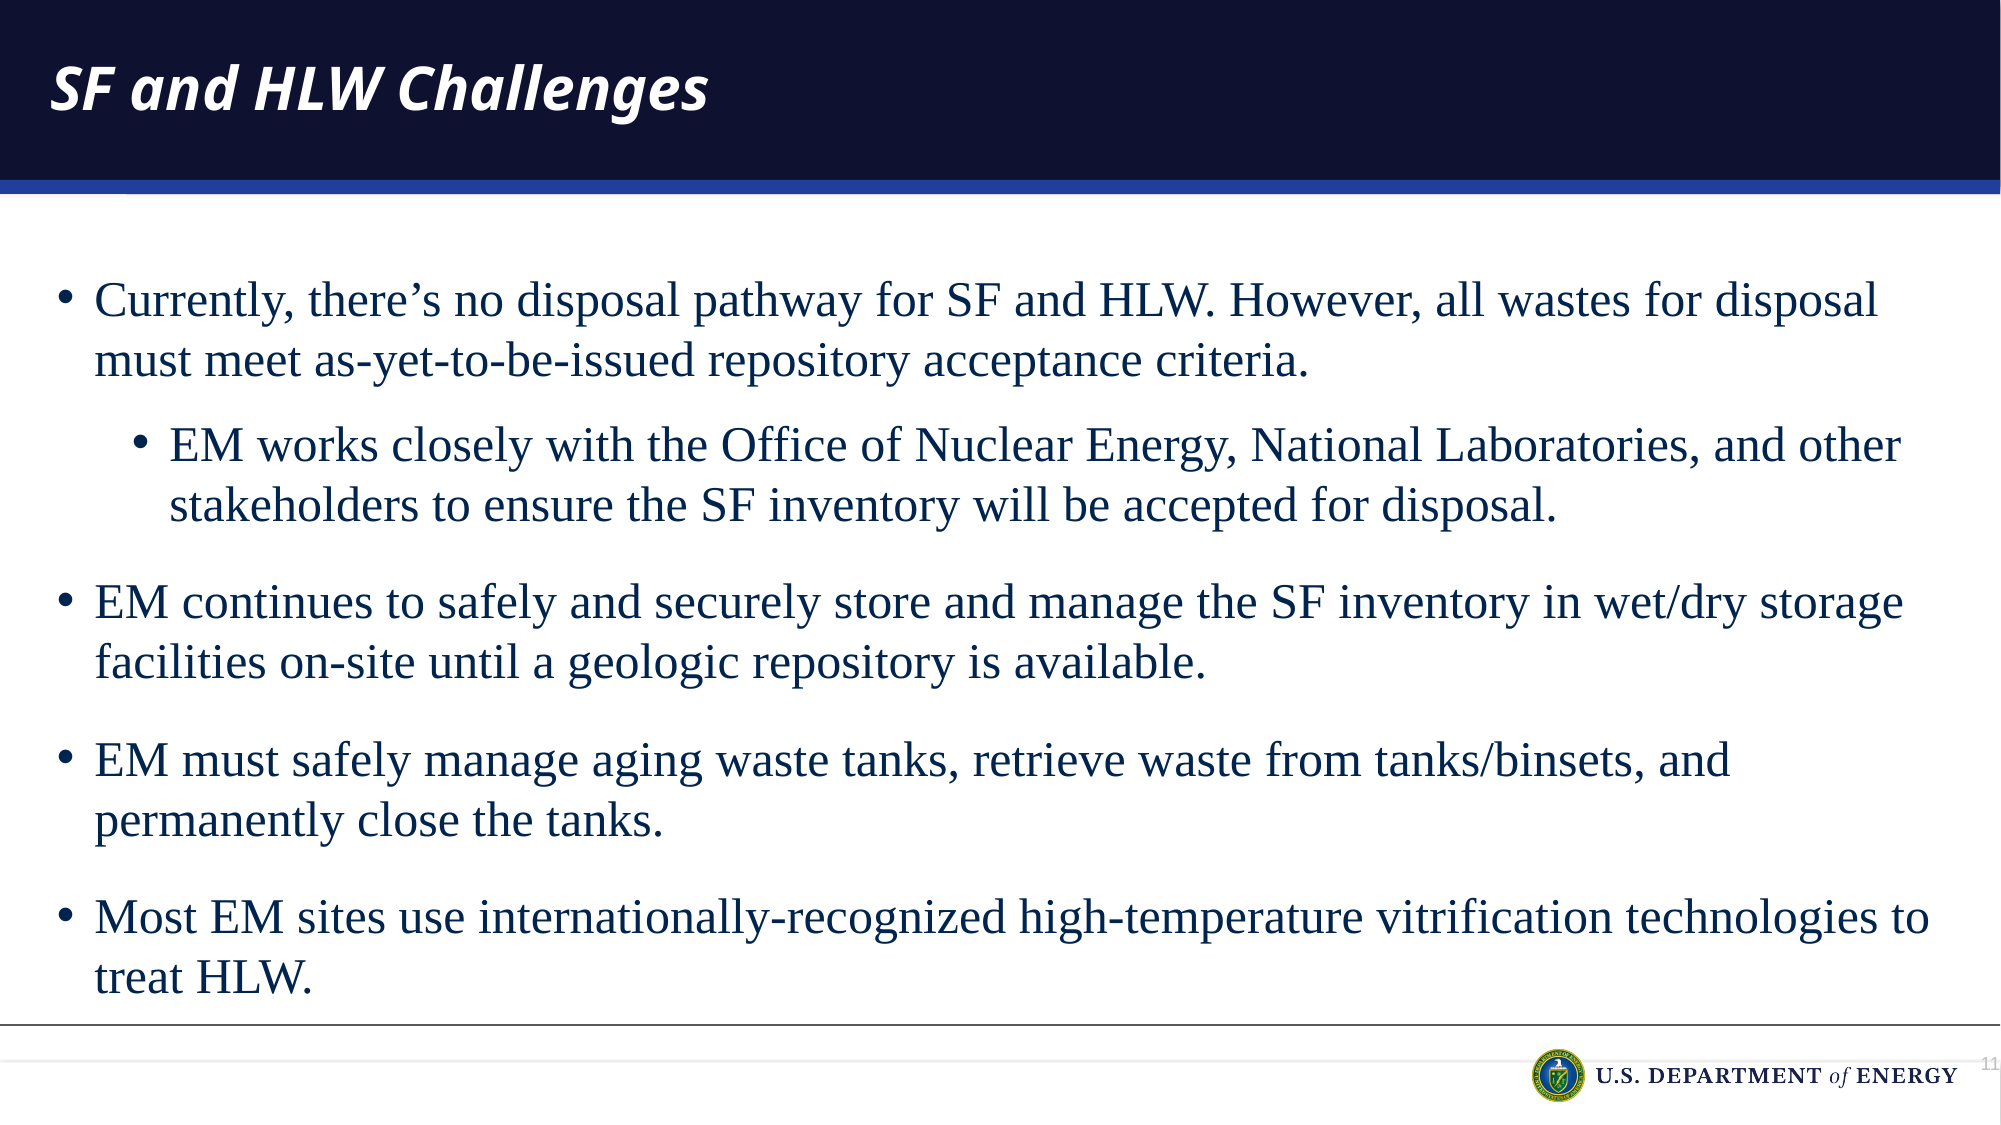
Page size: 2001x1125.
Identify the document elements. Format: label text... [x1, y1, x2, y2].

text_box Currently, there’s no disposal pathway for SF and HLW. However, all wastes for disposal must meet as-yet-to-be-issued repository acceptance criteria. EM works closely with the Office of Nuclear Energy, National Laboratories, and other stakeholders to ensure the SF inventory will be accepted for disposal. EM continues to safely and securely store and manage the SF inventory in wet/dry storage facilities on-site until a geologic repository is available. EM must safely manage aging waste tanks, retrieve waste from tanks/binsets, and permanently close the tanks. Most EM sites use internationally-recognized high-temperature vitrification technologies to treat HLW. [41, 258, 1975, 1004]
title SF and HLW Challenges [50, 50, 1967, 163]
slide_number 11 [1882, 1041, 2000, 1074]
picture [1509, 1004, 1975, 1125]
